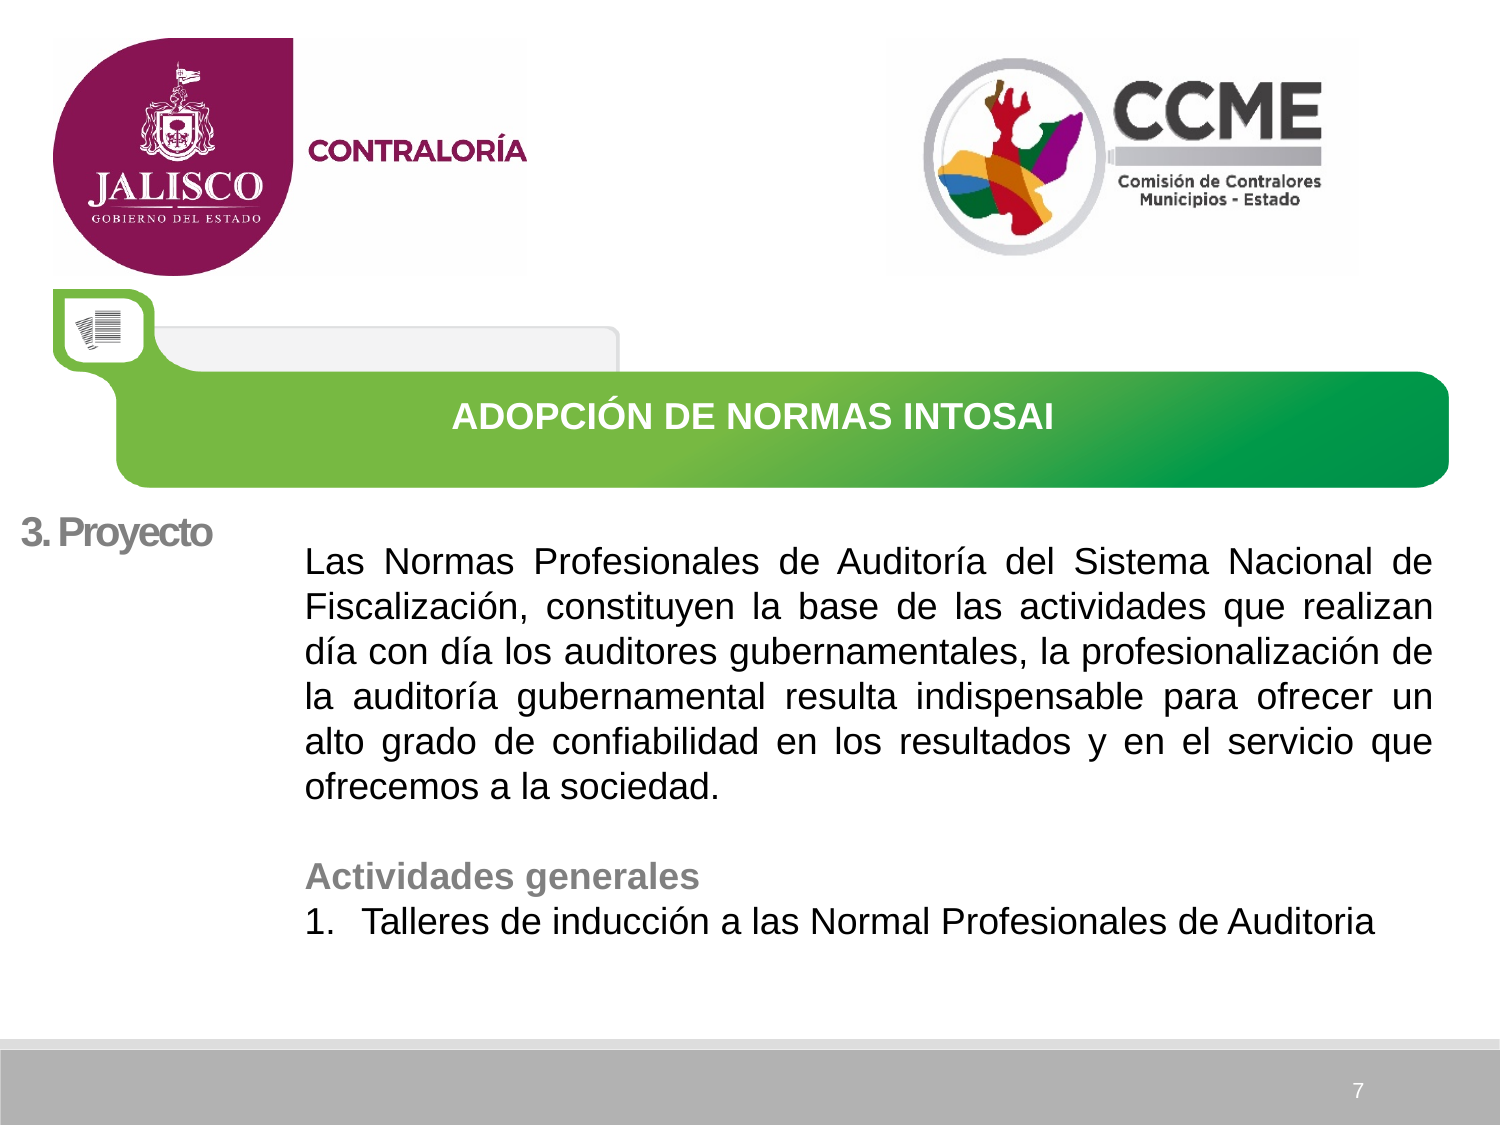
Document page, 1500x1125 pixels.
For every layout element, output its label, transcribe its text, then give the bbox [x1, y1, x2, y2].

picture [53, 38, 527, 277]
picture [53, 289, 1449, 488]
picture [885, 38, 1359, 277]
slide_number 7 [1218, 1059, 1380, 1120]
text_box 3. Proyecto [5, 496, 264, 562]
text_box Las Normas Profesionales de Auditoría del Sistema Nacional de Fiscalización, constituyen la base de las actividades que realizan día con día los auditores gubernamentales, la profesionalización de la auditoría gubernamental resulta indispensable para ofrecer un alto grado de confiabilidad en los resultados y en el servicio que ofrecemos a la sociedad. Actividades generales Talleres de inducción a las Normal Profesionales de Auditoria [289, 529, 1449, 950]
